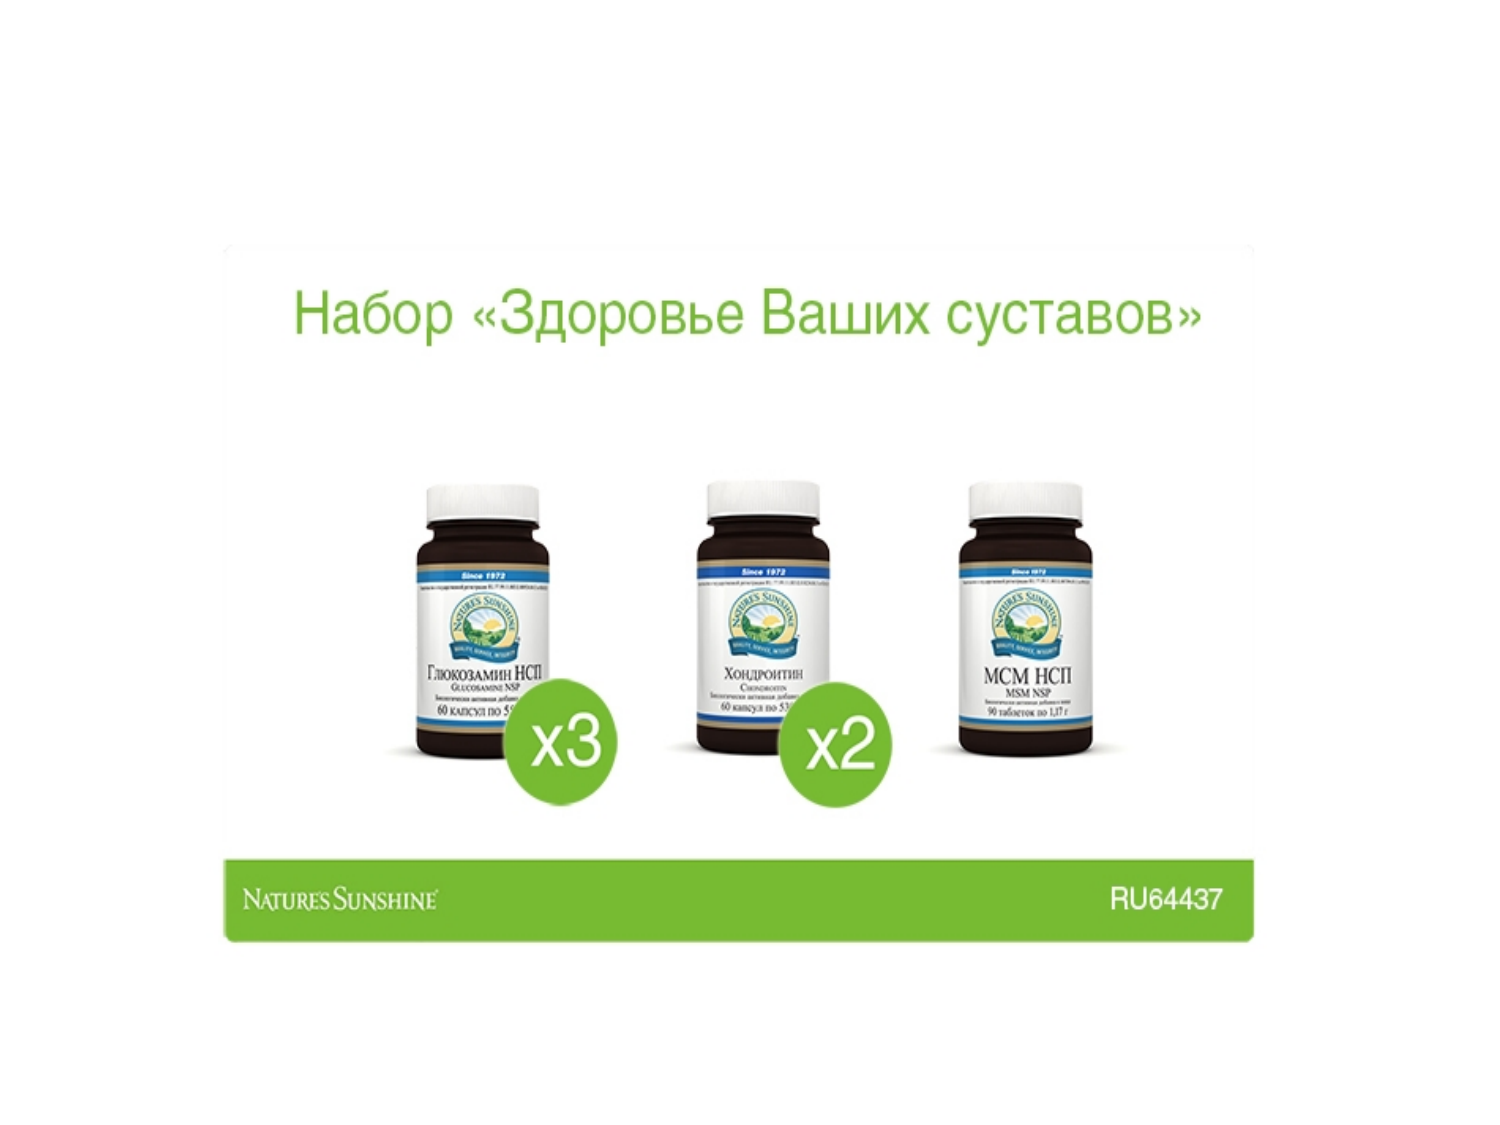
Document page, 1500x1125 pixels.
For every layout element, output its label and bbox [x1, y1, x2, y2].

list [206, 231, 1270, 957]
